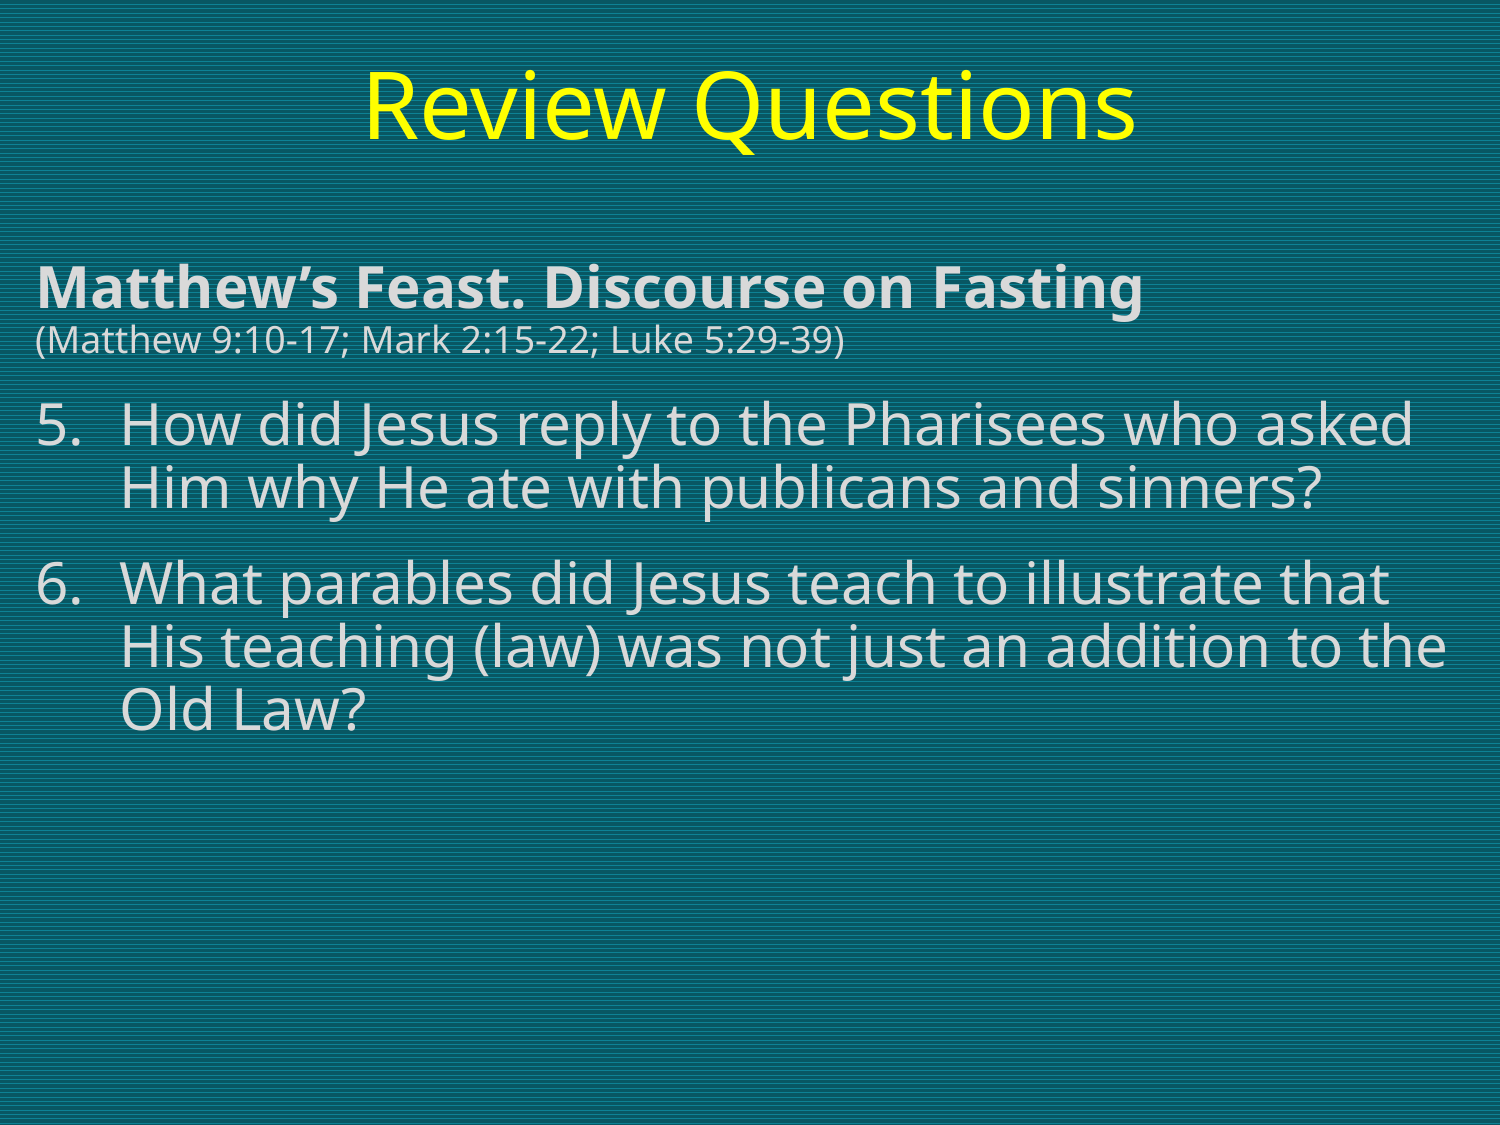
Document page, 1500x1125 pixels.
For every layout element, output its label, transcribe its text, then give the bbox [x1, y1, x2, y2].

title Review Questions [187, 0, 1313, 167]
text_box Matthew’s Feast. Discourse on Fasting (Matthew 9:10-17; Mark 2:15-22; Luke 5:29-39) How did Jesus reply to the Pharisees who asked Him why He ate with publicans and sinners? What parables did Jesus teach to illustrate that His teaching (law) was not just an addition to the Old Law? [23, 252, 1468, 749]
